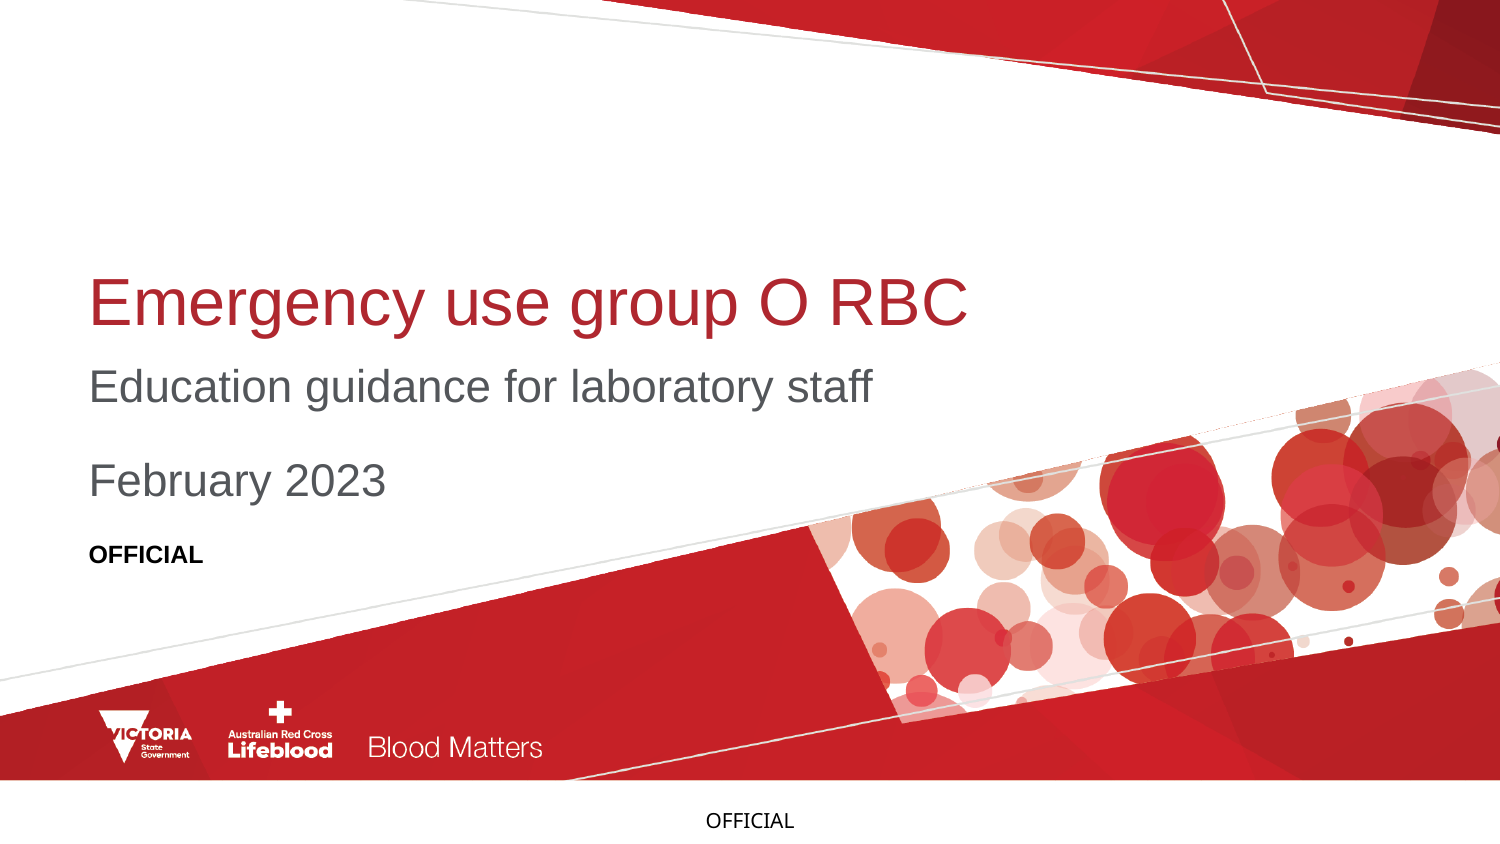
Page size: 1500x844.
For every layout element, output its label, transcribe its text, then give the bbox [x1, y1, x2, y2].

title Emergency use group O RBC [88, 106, 1229, 339]
picture [0, 0, 1500, 844]
subtitle Education guidance for laboratory staff February 2023 [88, 351, 946, 511]
text_box OFFICIAL [88, 535, 505, 578]
